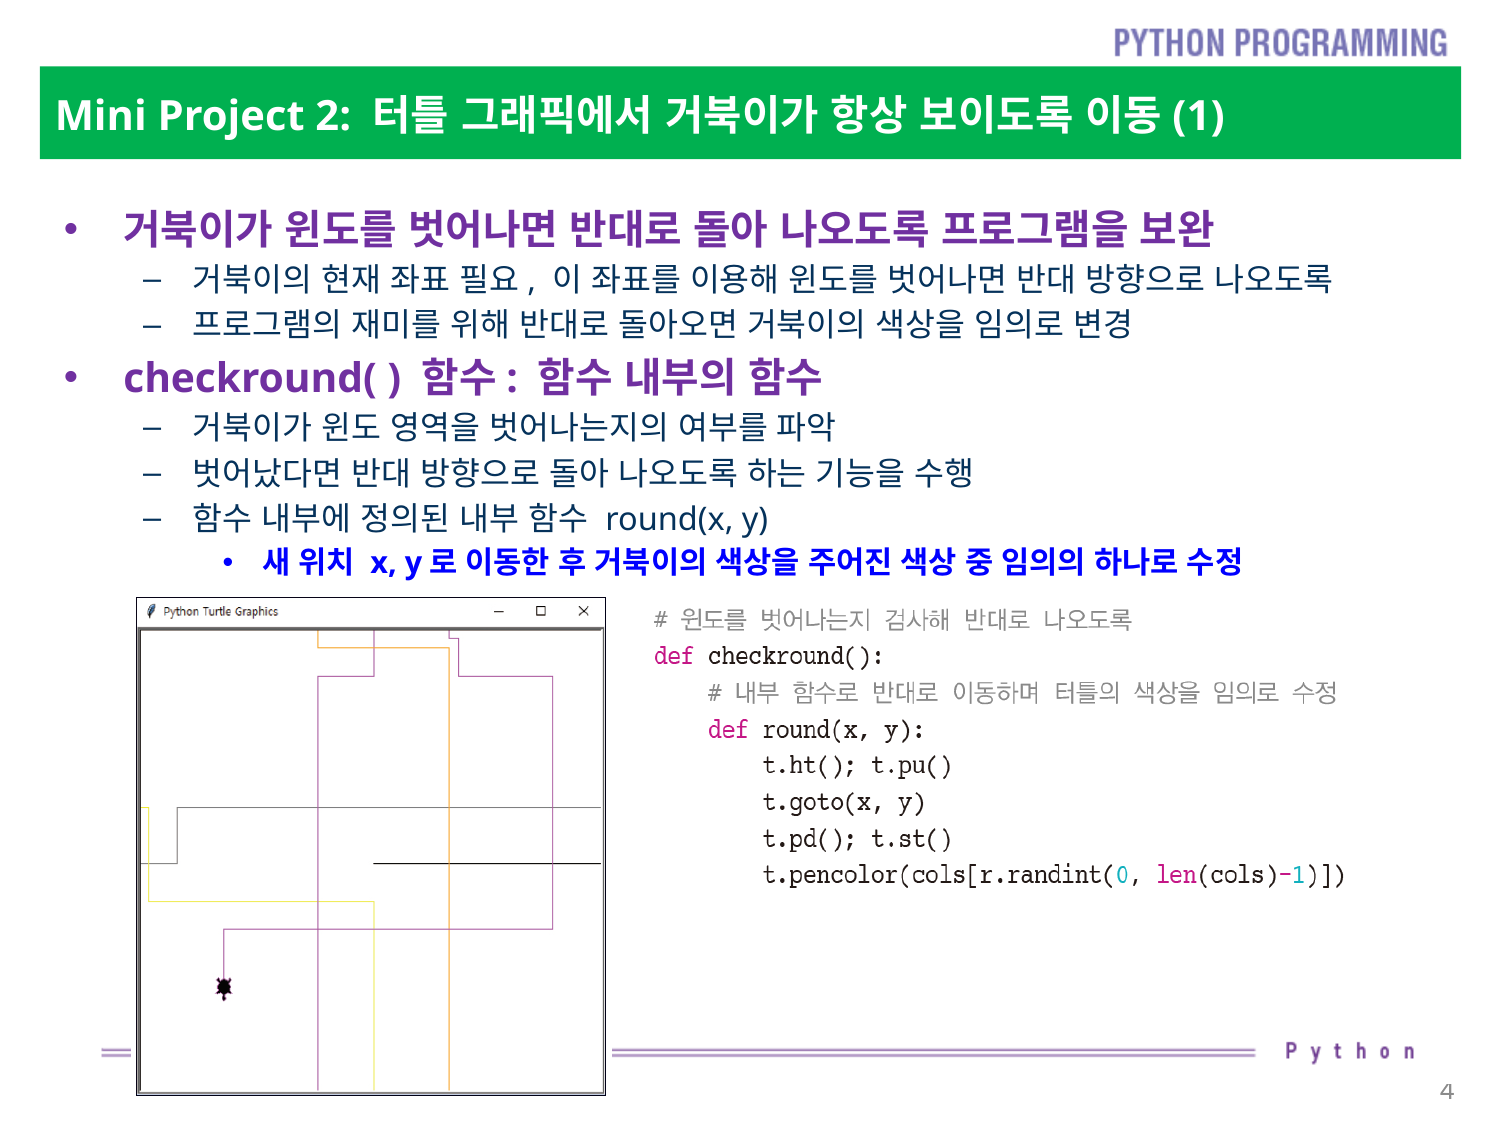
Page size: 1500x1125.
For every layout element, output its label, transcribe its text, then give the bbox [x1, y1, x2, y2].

picture [1106, 13, 1462, 66]
slide_number 4 [1119, 1071, 1470, 1112]
picture [645, 603, 1348, 896]
list 거북이가 윈도를 벗어나면 반대로 돌아 나오도록 프로그램을 보완 거북이의 현재 좌표 필요, 이 좌표를 이용해 윈도를 벗어나면 반대 방향으로 나오도록 프로그램의 재미를 위해 반대로 돌아오면 거북이의 색상을 임의로 변경 checkround( ) 함수: 함수 내부의 함수 거북이가 윈도 영역을 벗어나는지의 여부를 파악 벗어났다면 반대 방향으로 돌아 나오도록 하는 기능을 수행 함수 내부에 정의된 내부 함수 round(x, y) 새 위치 x, y로 이동한 후 거북이의 색상을 주어진 색상 중 임의의 하나로 수정 [48, 195, 1461, 589]
title Mini Project 2: 터틀 그래픽에서 거북이가 항상 보이도록 이동(1) [39, 76, 1444, 152]
picture [18, 588, 1483, 1101]
